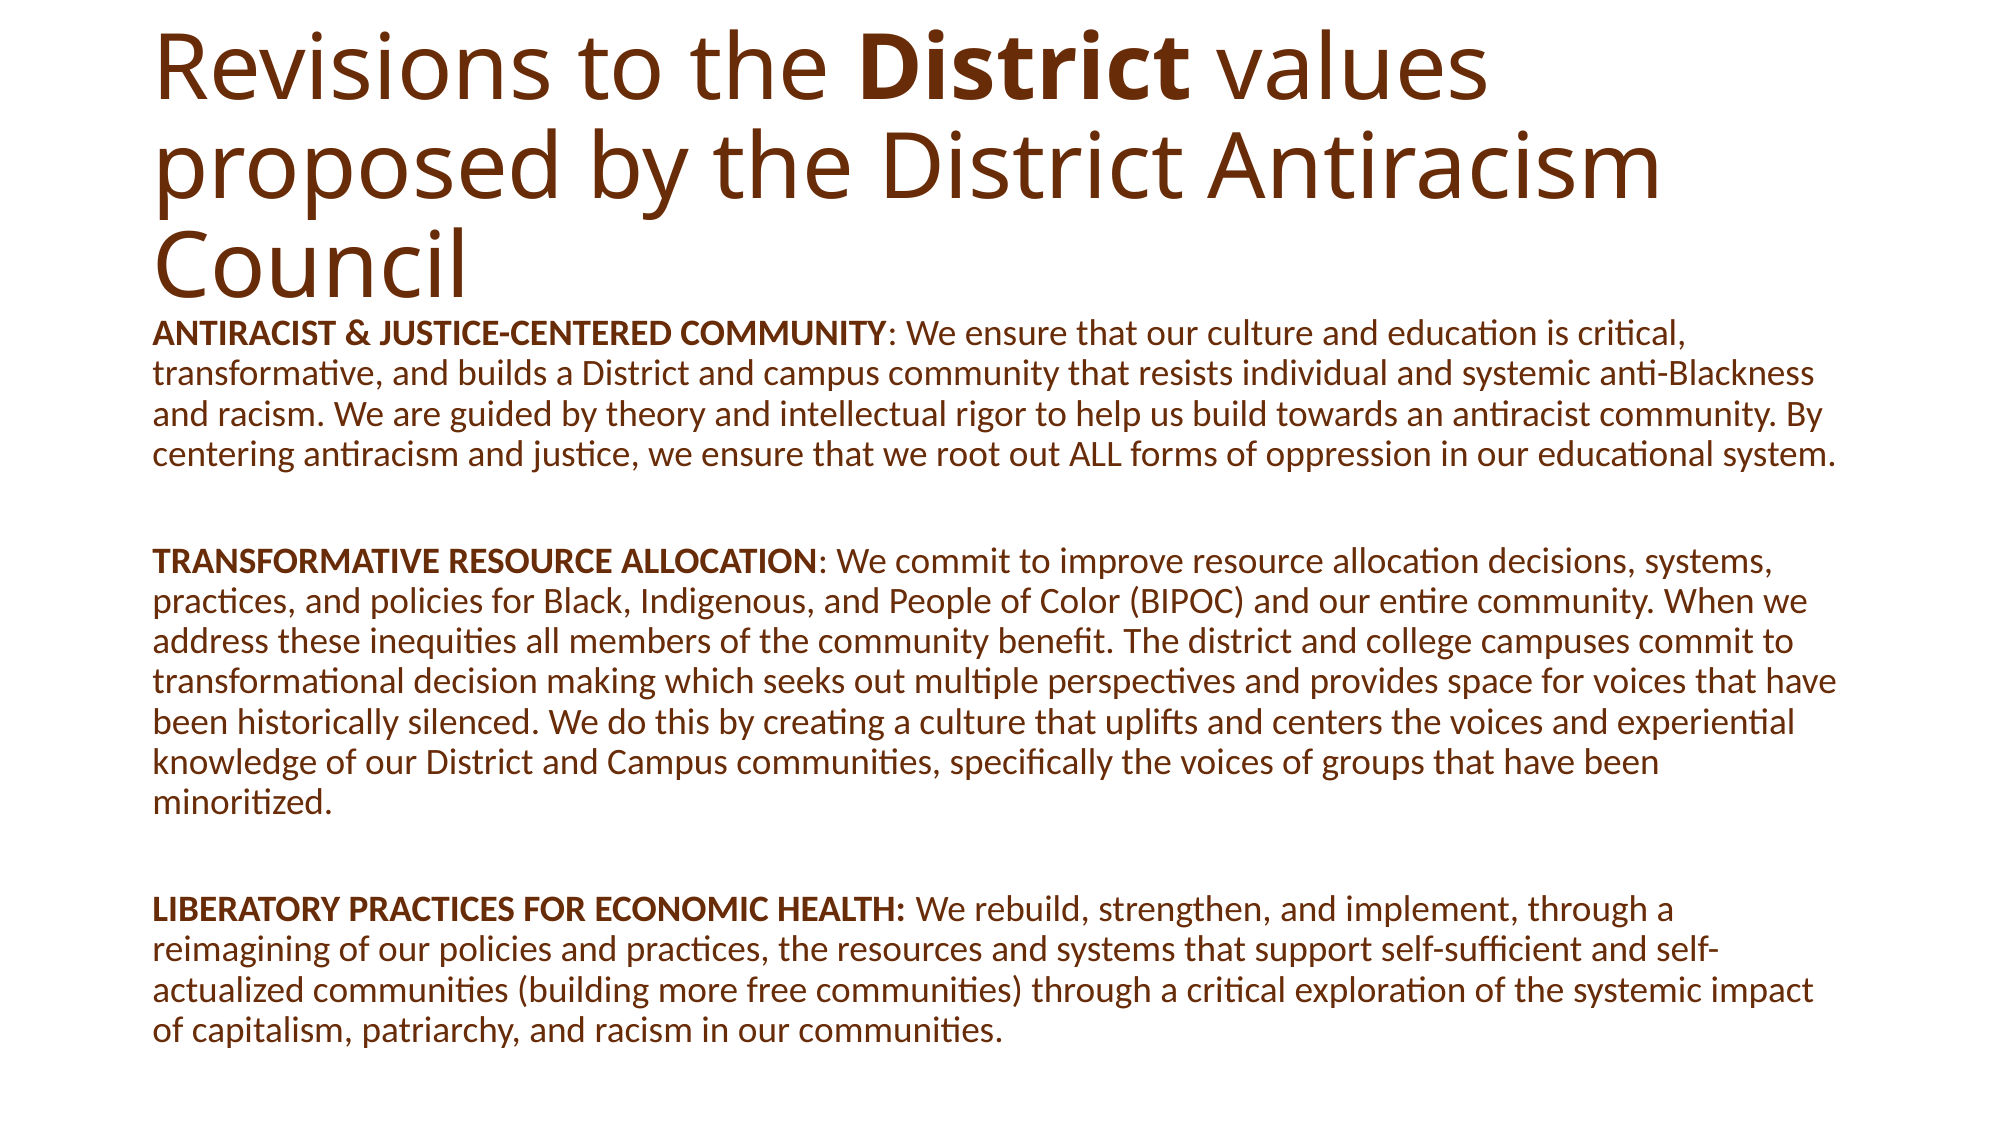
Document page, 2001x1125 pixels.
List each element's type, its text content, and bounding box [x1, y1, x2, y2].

list ANTIRACIST & JUSTICE-CENTERED COMMUNITY: We ensure that our culture and education is critical, transformative, and builds a District and campus community that resists individual and systemic anti-Blackness and racism. We are guided by theory and intellectual rigor to help us build towards an antiracist community. By centering antiracism and justice, we ensure that we root out ALL forms of oppression in our educational system. TRANSFORMATIVE RESOURCE ALLOCATION: We commit to improve resource allocation decisions, systems, practices, and policies for Black, Indigenous, and People of Color (BIPOC) and our entire community. When we address these inequities all members of the community benefit. The district and college campuses commit to transformational decision making which seeks out multiple perspectives and provides space for voices that have been historically silenced. We do this by creating a culture that uplifts and centers the voices and experiential knowledge of our District and Campus communities, specifically the voices of groups that have been minoritized. LIBERATORY PRACTICES FOR ECONOMIC HEALTH: We rebuild, strengthen, and implement, through a reimagining of our policies and practices, the resources and systems that support self-sufficient and self-actualized communities (building more free communities) through a critical exploration of the systemic impact of capitalism, patriarchy, and racism in our communities. [137, 306, 1863, 1125]
title Revisions to the District values proposed by the District Antiracism Council [137, 59, 1863, 278]
